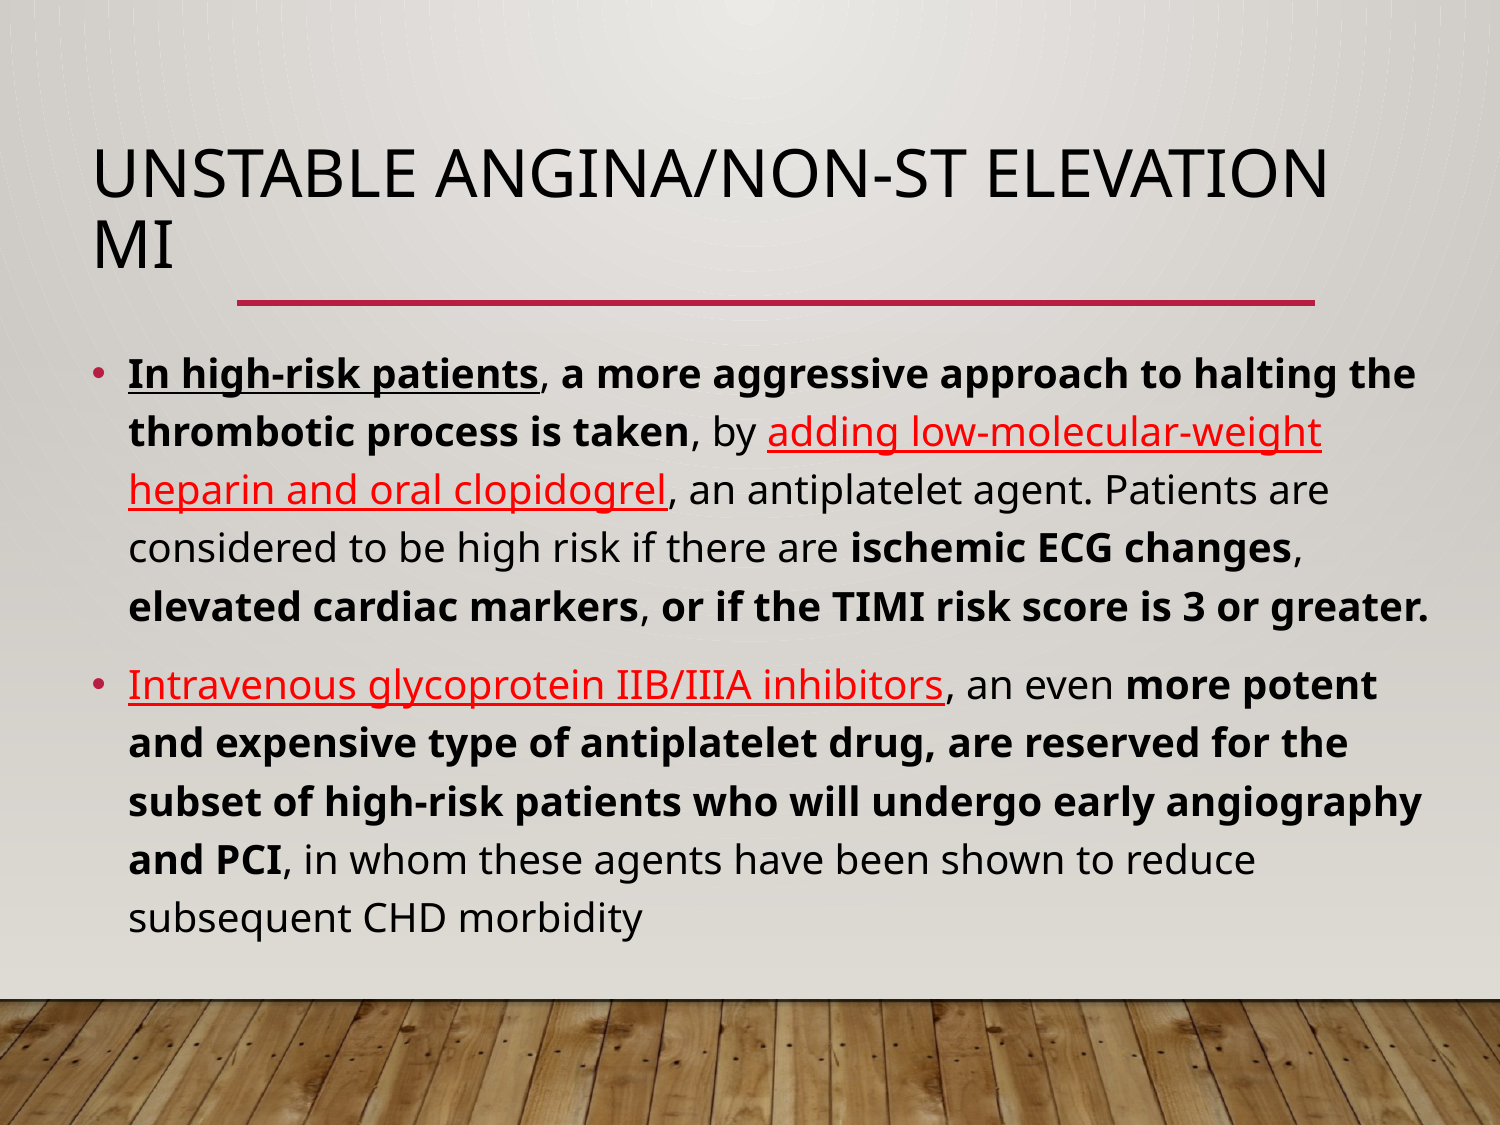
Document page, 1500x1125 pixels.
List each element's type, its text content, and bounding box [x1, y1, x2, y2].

picture [0, 999, 1500, 1125]
title Unstable Angina/Non-ST Elevation MI [76, 131, 1447, 305]
list In high-risk patients, a more aggressive approach to halting the thrombotic process is taken, by adding low-molecular-weight heparin and oral clopidogrel, an antiplatelet agent. Patients are considered to be high risk if there are ischemic ECG changes, elevated cardiac markers, or if the TIMI risk score is 3 or greater. Intravenous glycoprotein IIB/IIIA inhibitors, an even more potent and expensive type of antiplatelet drug, are reserved for the subset of high-risk patients who will undergo early angiography and PCI, in whom these agents have been shown to reduce subsequent CHD morbidity [76, 330, 1471, 993]
